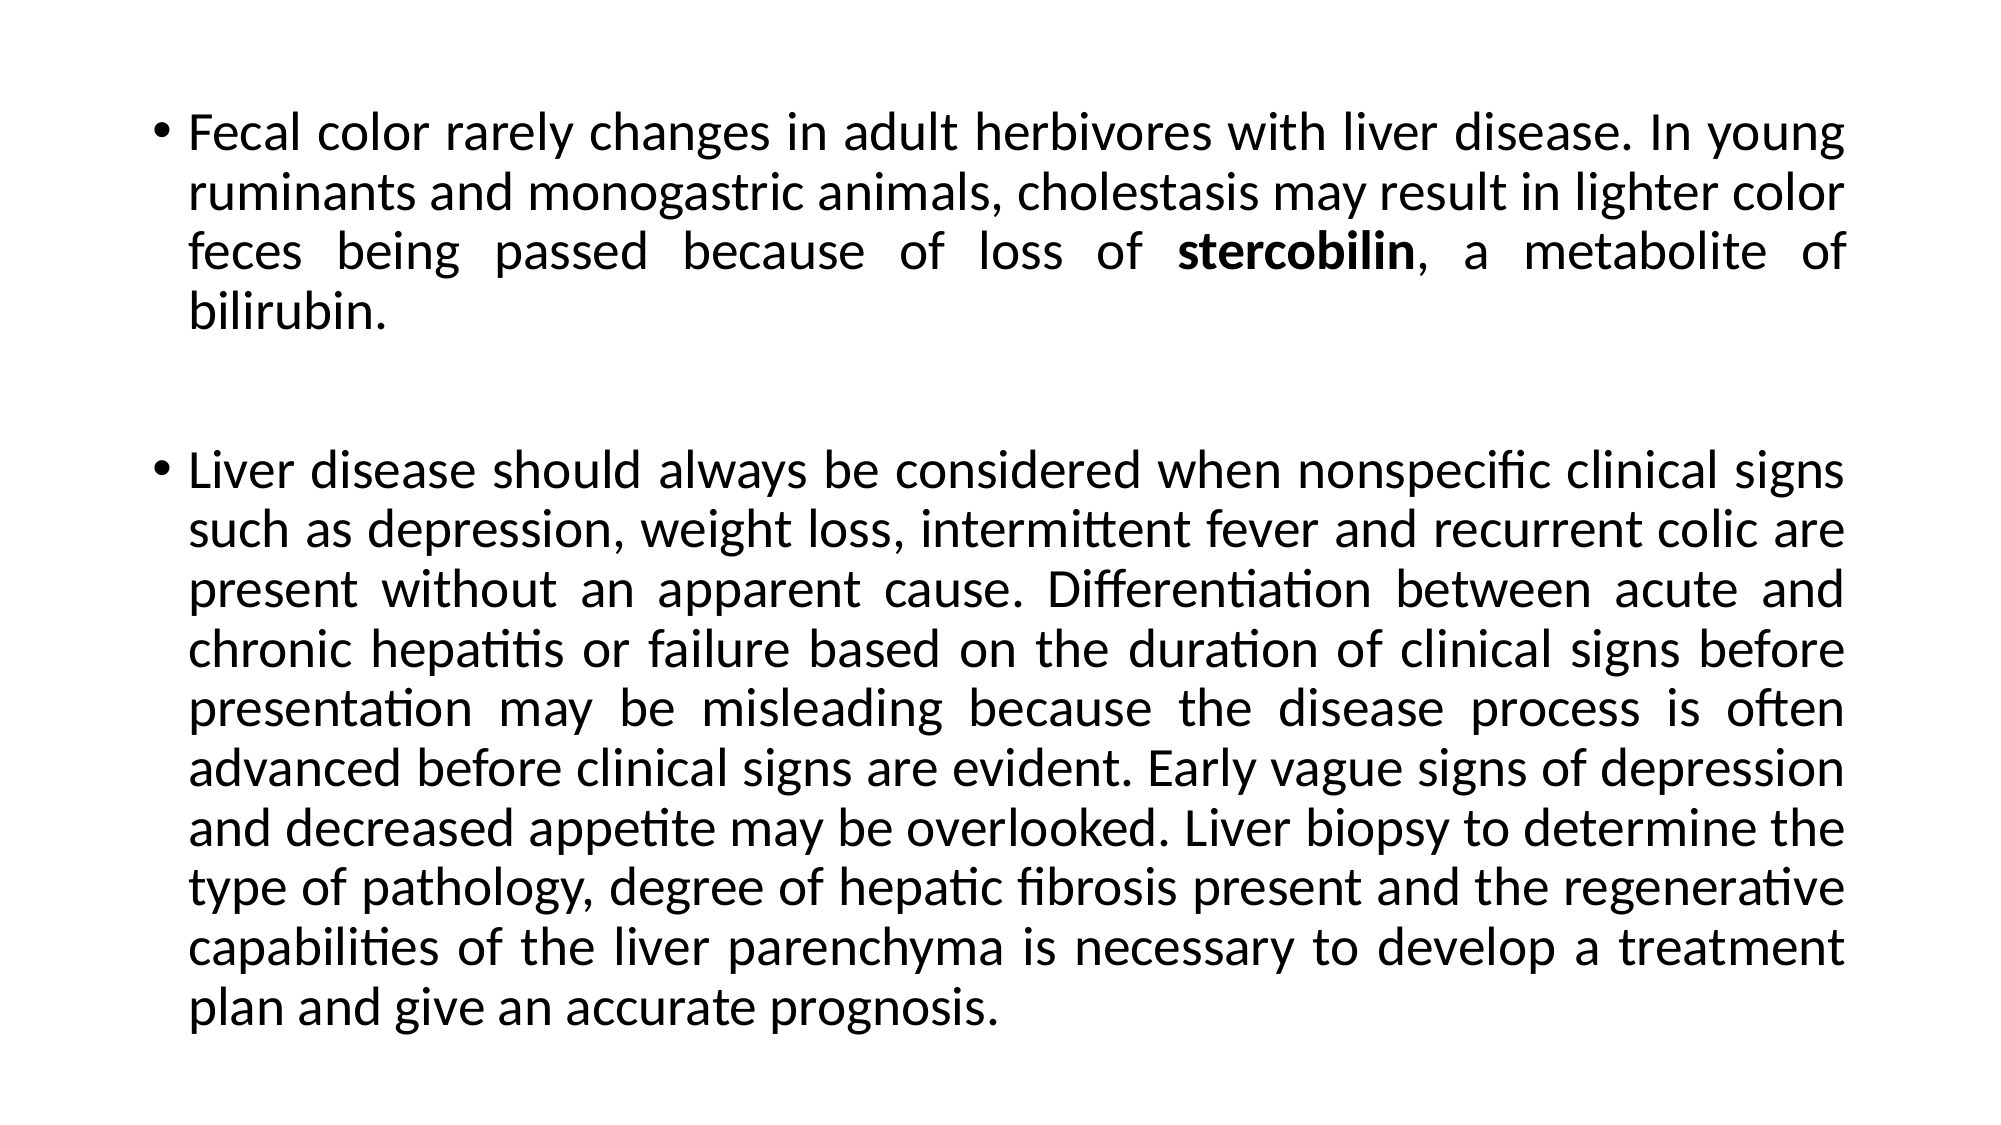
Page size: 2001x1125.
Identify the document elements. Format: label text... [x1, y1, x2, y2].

list Fecal color rarely changes in adult herbivores with liver disease. In young ruminants and monogastric animals, cholestasis may result in lighter color feces being passed because of loss of stercobilin, a metabolite of bilirubin. Liver disease should always be considered when nonspecific clinical signs such as depression, weight loss, intermittent fever and recurrent colic are present without an apparent cause. Differentiation between acute and chronic hepatitis or failure based on the duration of clinical signs before presentation may be misleading because the disease process is often advanced before clinical signs are evident. Early vague signs of depression and decreased appetite may be overlooked. Liver biopsy to determine the type of pathology, degree of hepatic fibrosis present and the regenerative capabilities of the liver parenchyma is necessary to develop a treatment plan and give an accurate prognosis. [137, 95, 1863, 1062]
